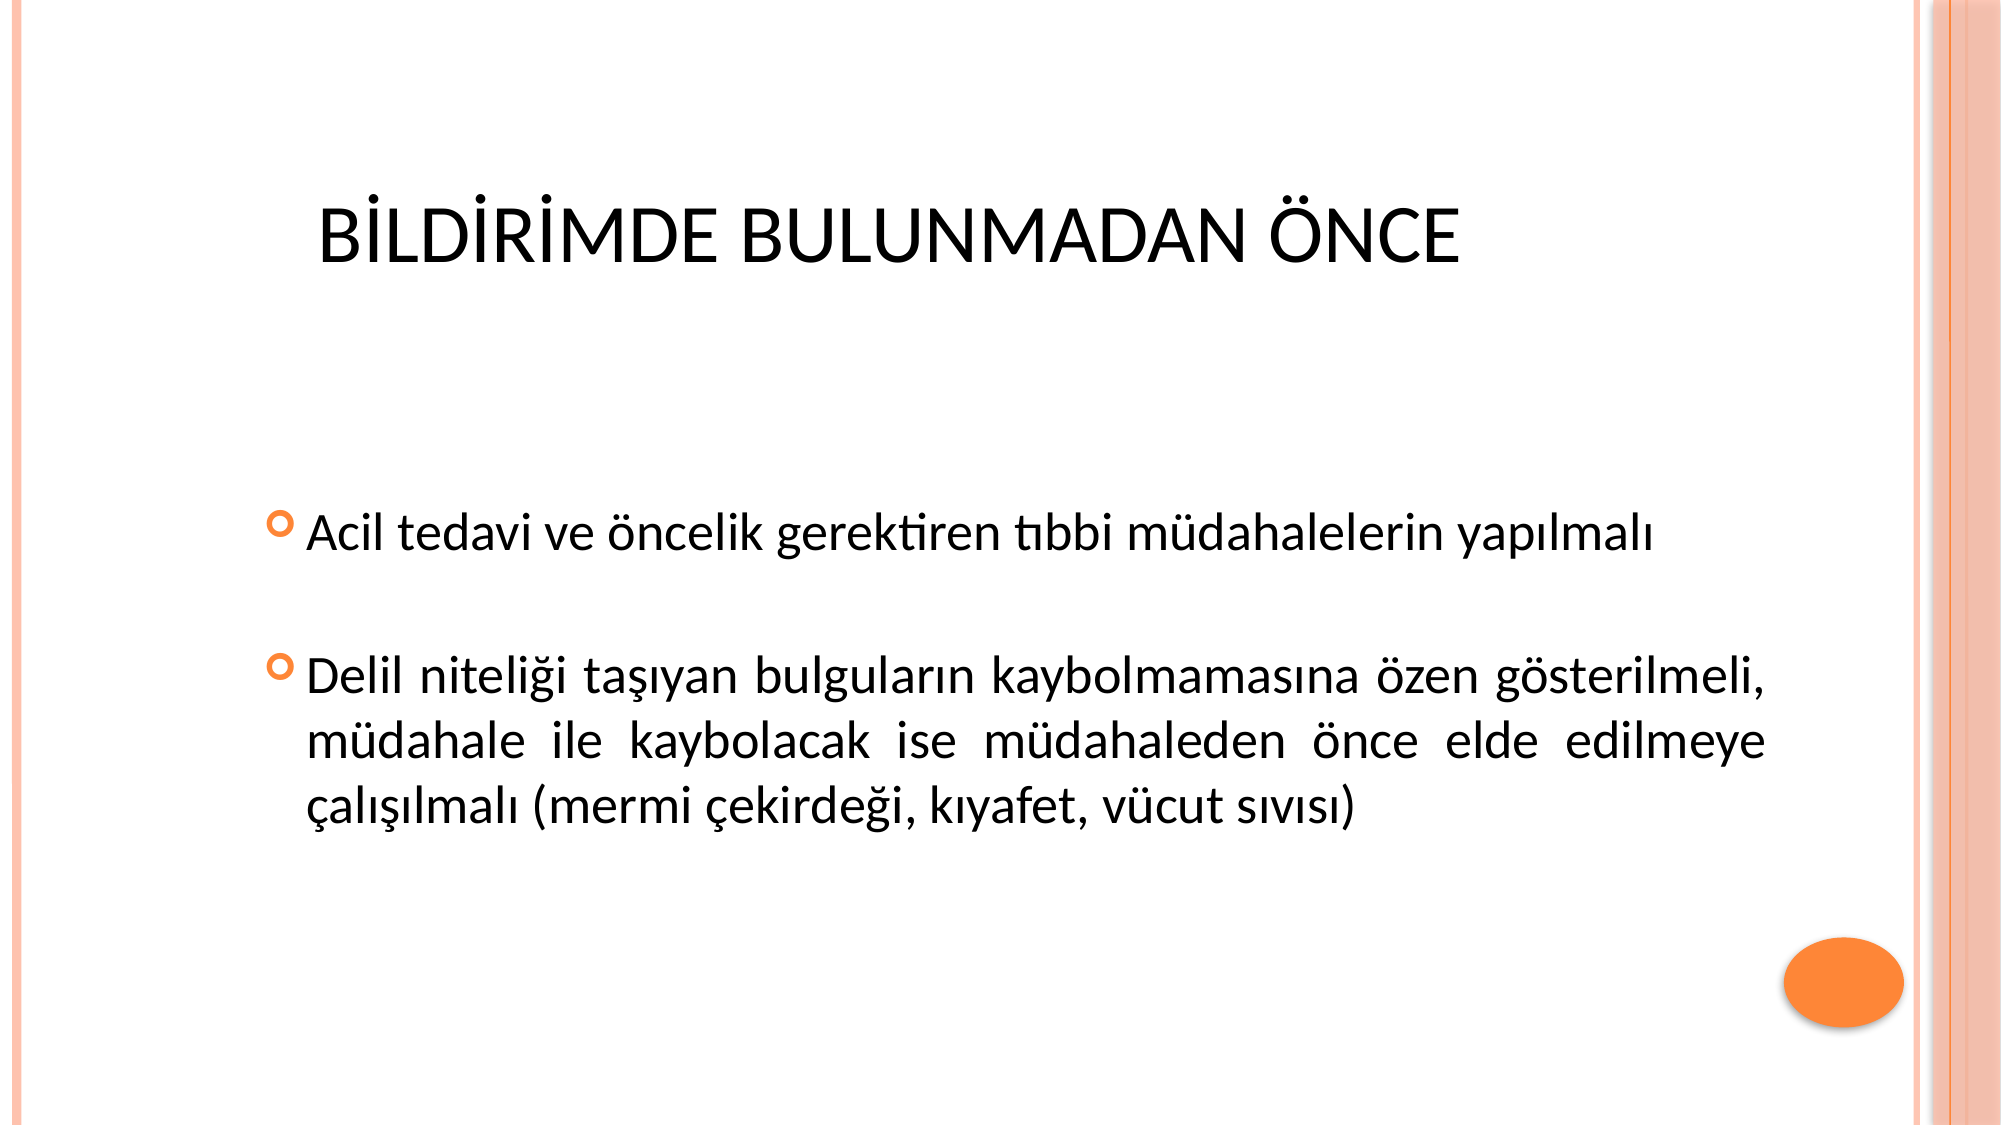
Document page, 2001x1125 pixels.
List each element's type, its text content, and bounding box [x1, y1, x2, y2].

title BİLDİRİMDE BULUNMADAN ÖNCE [303, 149, 1553, 287]
list Acil tedavi ve öncelik gerektiren tıbbi müdahalelerin yapılmalı Delil niteliği taşıyan bulguların kaybolmamasına özen gösterilmeli, müdahale ile kaybolacak ise müdahaleden önce elde edilmeye çalışılmalı (mermi çekirdeği, kıyafet, vücut sıvısı) [249, 357, 1784, 932]
